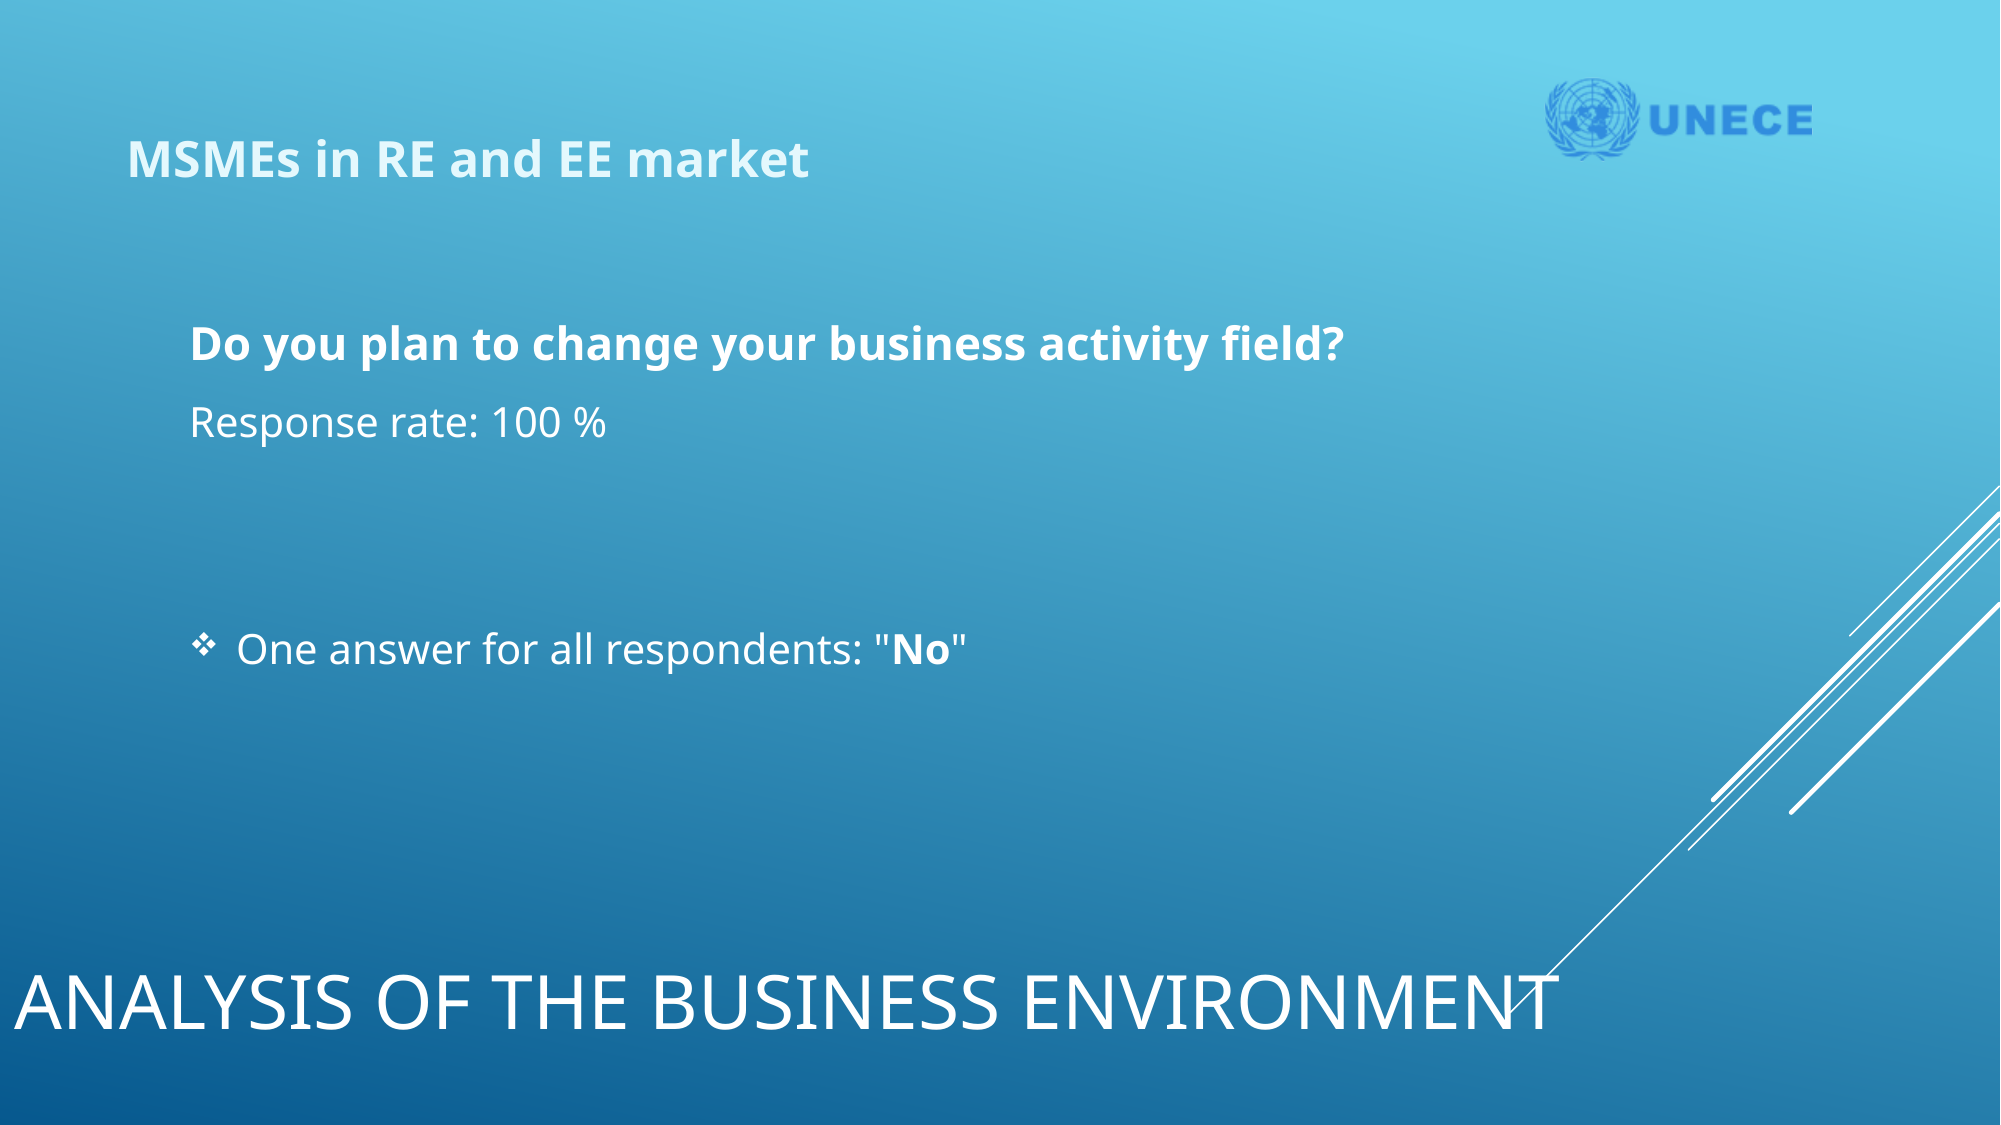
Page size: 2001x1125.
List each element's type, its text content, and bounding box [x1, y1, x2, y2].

text_box MSMEs in RE and EE market [112, 120, 1962, 196]
text_box ANALYSIS OF THE BUSINESS ENVIRONMENT [0, 875, 2000, 1124]
list Do you plan to change your business activity field? Response rate: 100 % One answer for all respondents: "No" [174, 301, 1823, 828]
picture [1511, 63, 1847, 175]
